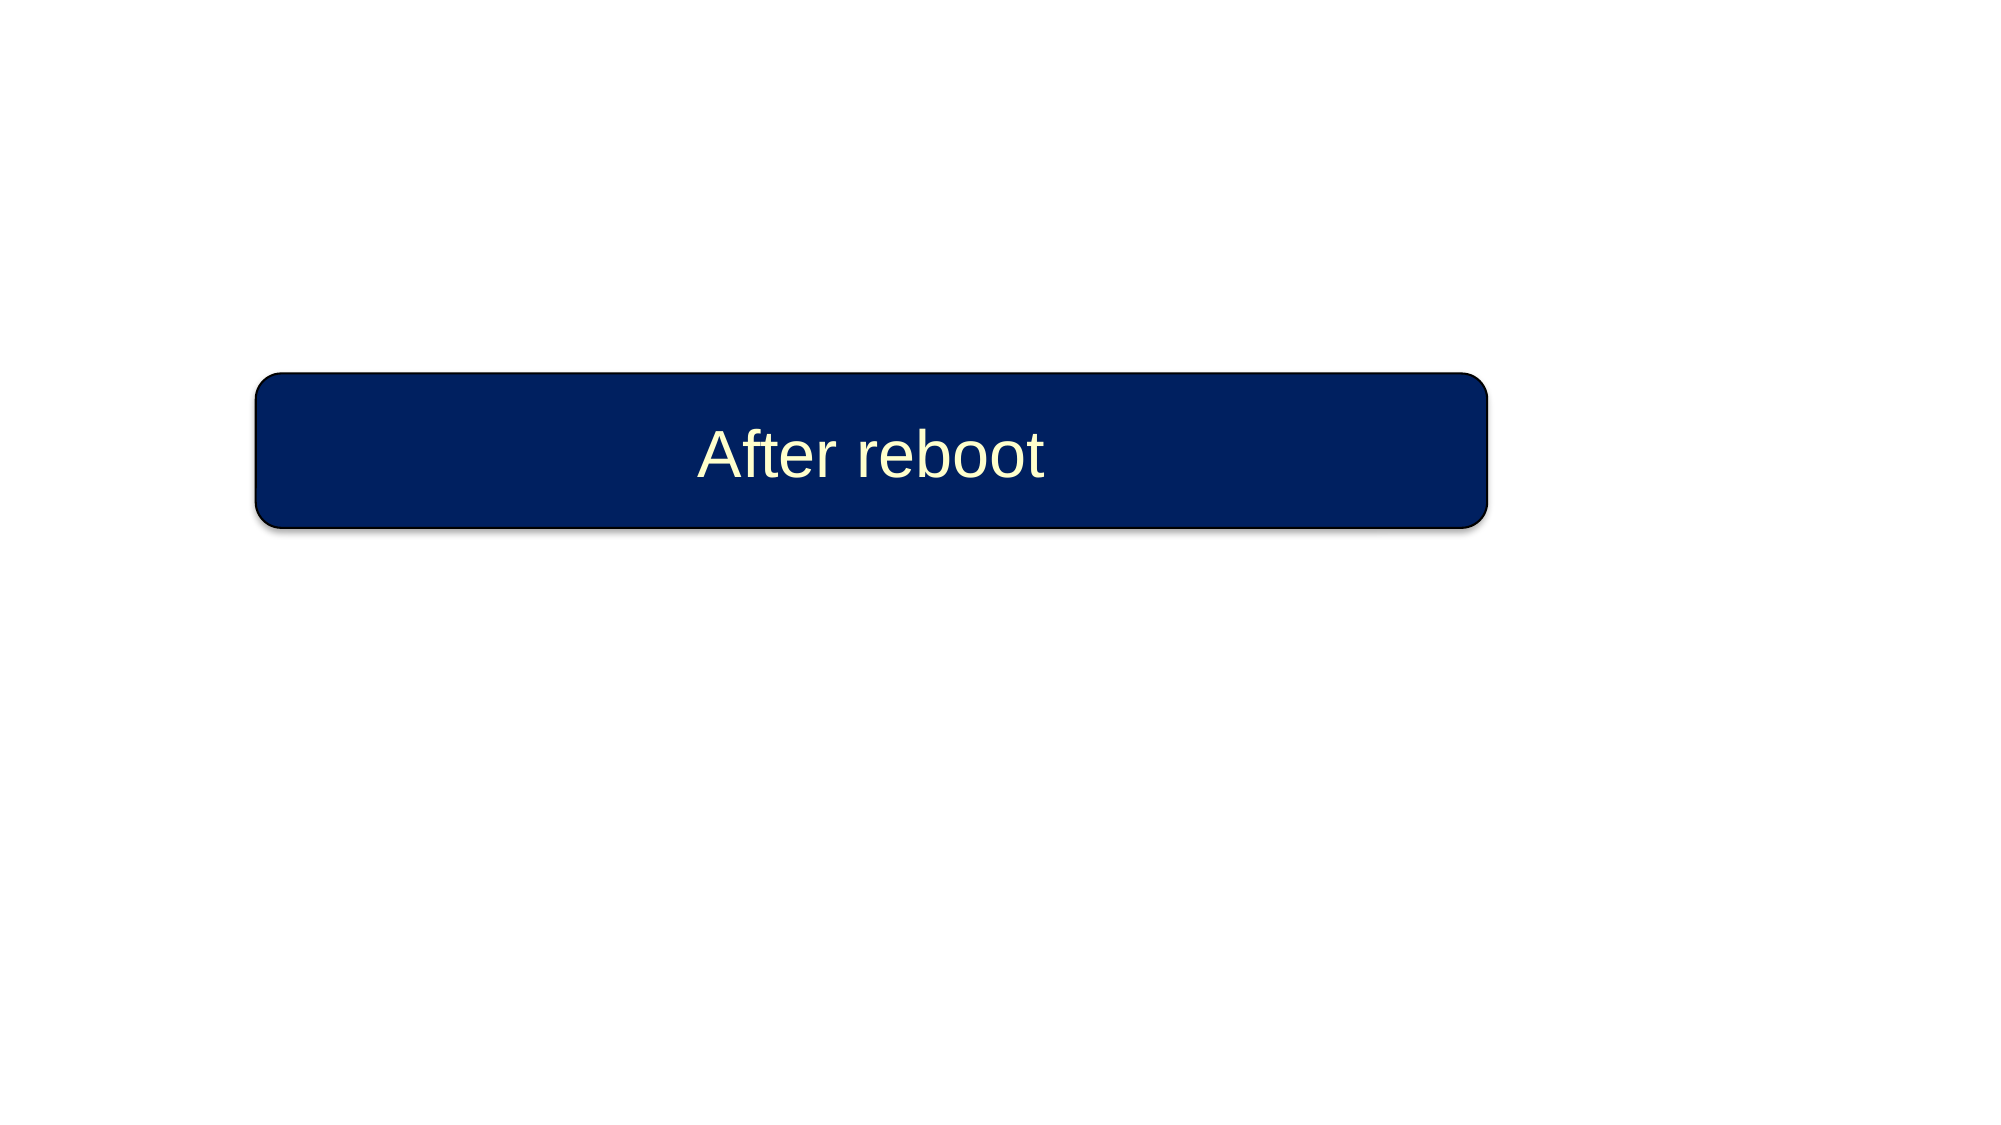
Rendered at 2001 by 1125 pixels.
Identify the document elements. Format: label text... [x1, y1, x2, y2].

text_box After reboot [254, 372, 1488, 529]
